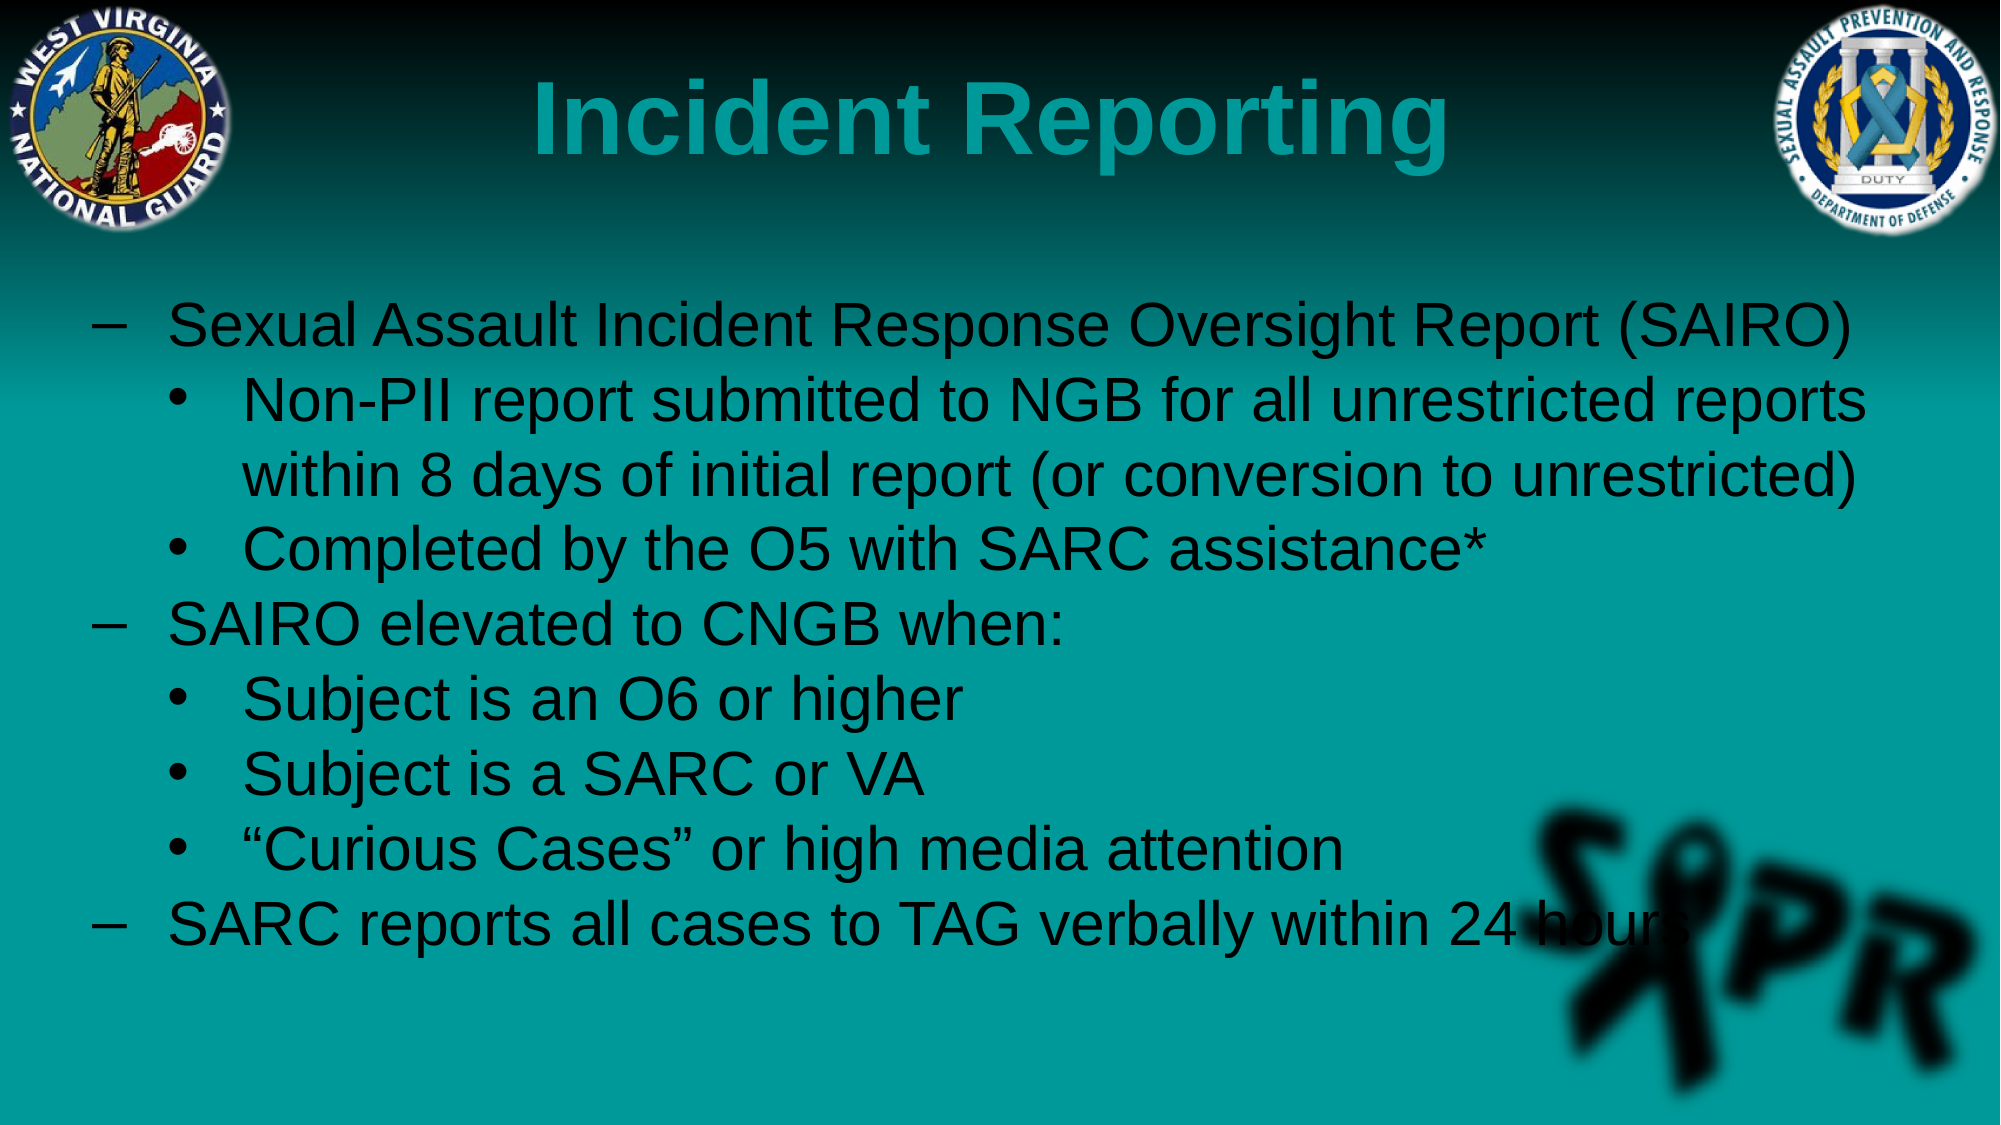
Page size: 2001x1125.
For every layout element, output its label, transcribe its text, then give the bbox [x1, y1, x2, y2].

text_box Incident Reporting [235, 42, 1766, 183]
picture [0, 0, 235, 234]
picture [1466, 812, 2000, 1125]
picture [1766, 0, 2000, 239]
text_box Sexual Assault Incident Response Oversight Report (SAIRO) Non-PII report submitted to NGB for all unrestricted reports within 8 days of initial report (or conversion to unrestricted) Completed by the O5 with SARC assistance* SAIRO elevated to CNGB when: Subject is an O6 or higher Subject is a SARC or VA “Curious Cases” or high media attention SARC reports all cases to TAG verbally within 24 hours [77, 276, 1922, 966]
